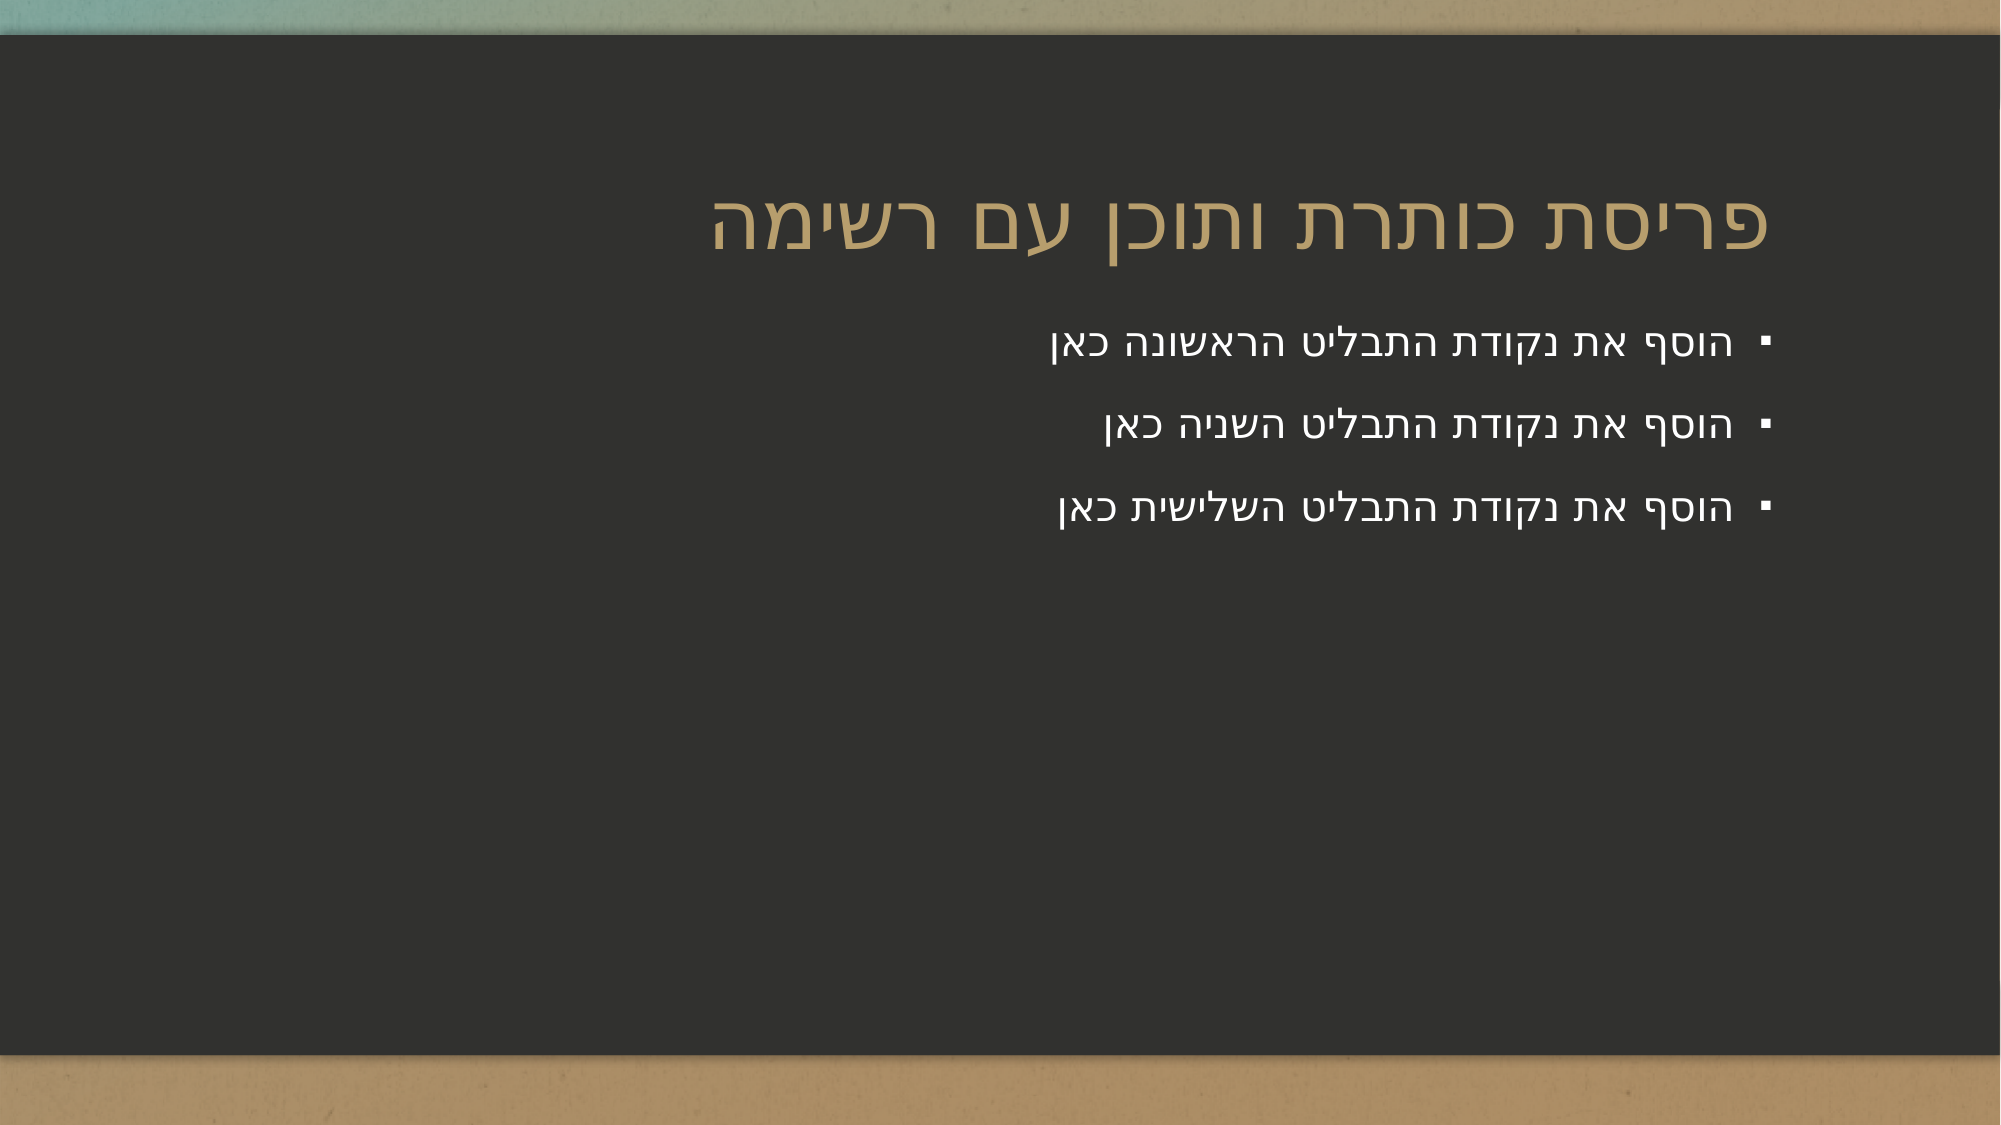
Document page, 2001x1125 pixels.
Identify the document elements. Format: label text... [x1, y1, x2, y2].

title פריסת כותרת ותוכן עם רשימה [212, 68, 1788, 275]
picture [0, 0, 2001, 1125]
list הוסף את נקודת התבליט הראשונה כאן הוסף את נקודת התבליט השניה כאן הוסף את נקודת התבליט השלישית כאן [212, 312, 1788, 1013]
